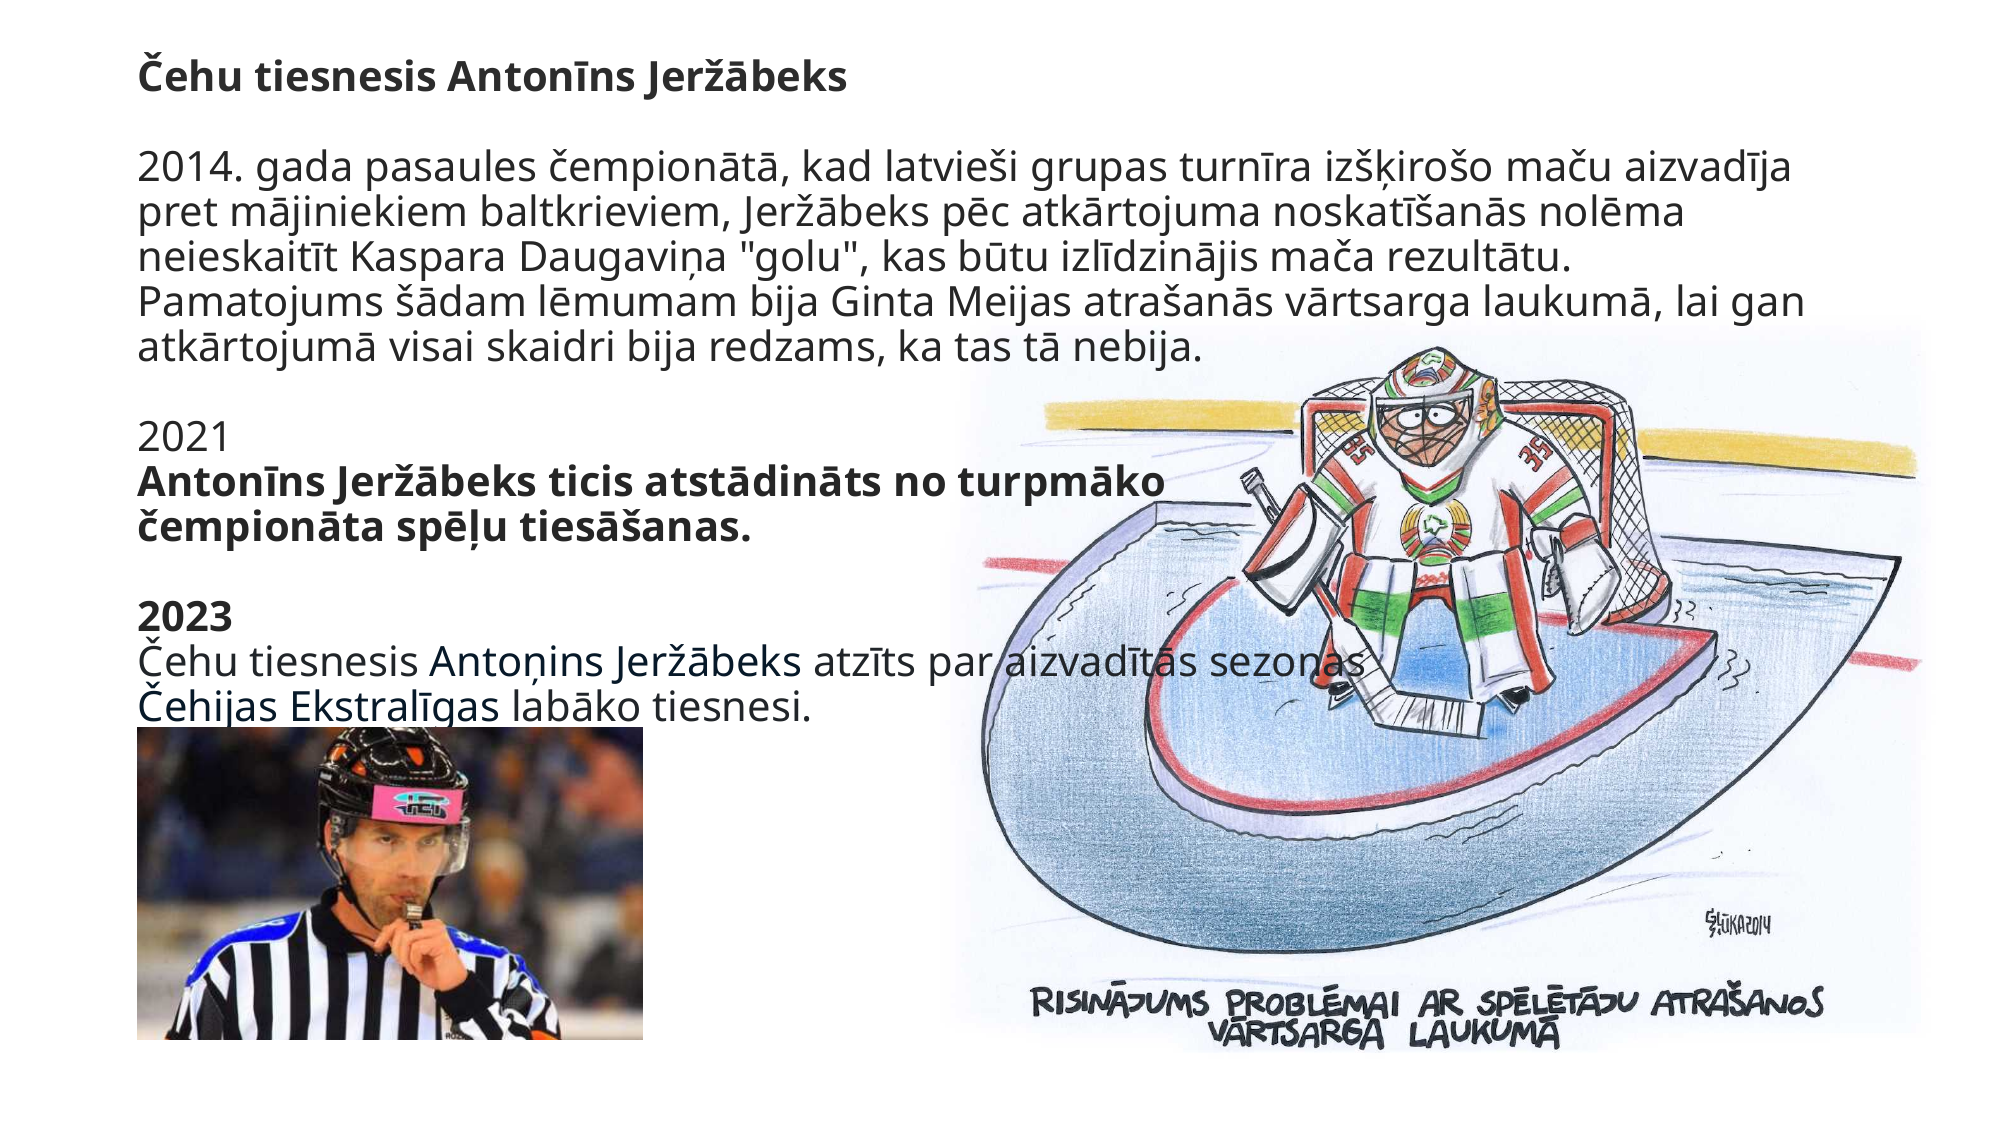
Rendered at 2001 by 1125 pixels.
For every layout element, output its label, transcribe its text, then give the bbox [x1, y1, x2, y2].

title Čehu tiesnesis Antonīns Jeržābeks 2014. gada pasaules čempionātā, kad latvieši grupas turnīra izšķirošo maču aizvadīja pret mājiniekiem baltkrieviem, Jeržābeks pēc atkārtojuma noskatīšanās nolēma neieskaitīt Kaspara Daugaviņa "golu", kas būtu izlīdzinājis mača rezultātu. Pamatojums šādam lēmumam bija Ginta Meijas atrašanās vārtsarga laukumā, lai gan atkārtojumā visai skaidri bija redzams, ka tas tā nebija. 2021 Antonīns Jeržābeks ticis atstādināts no turpmāko čempionāta spēļu tiesāšanas. 2023 Čehu tiesnesis Antoņins Jeržābeks atzīts par aizvadītās sezonas Čehijas Ekstralīgas labāko tiesnesi. [122, 284, 1848, 502]
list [136, 727, 644, 1040]
picture [940, 315, 1936, 1077]
